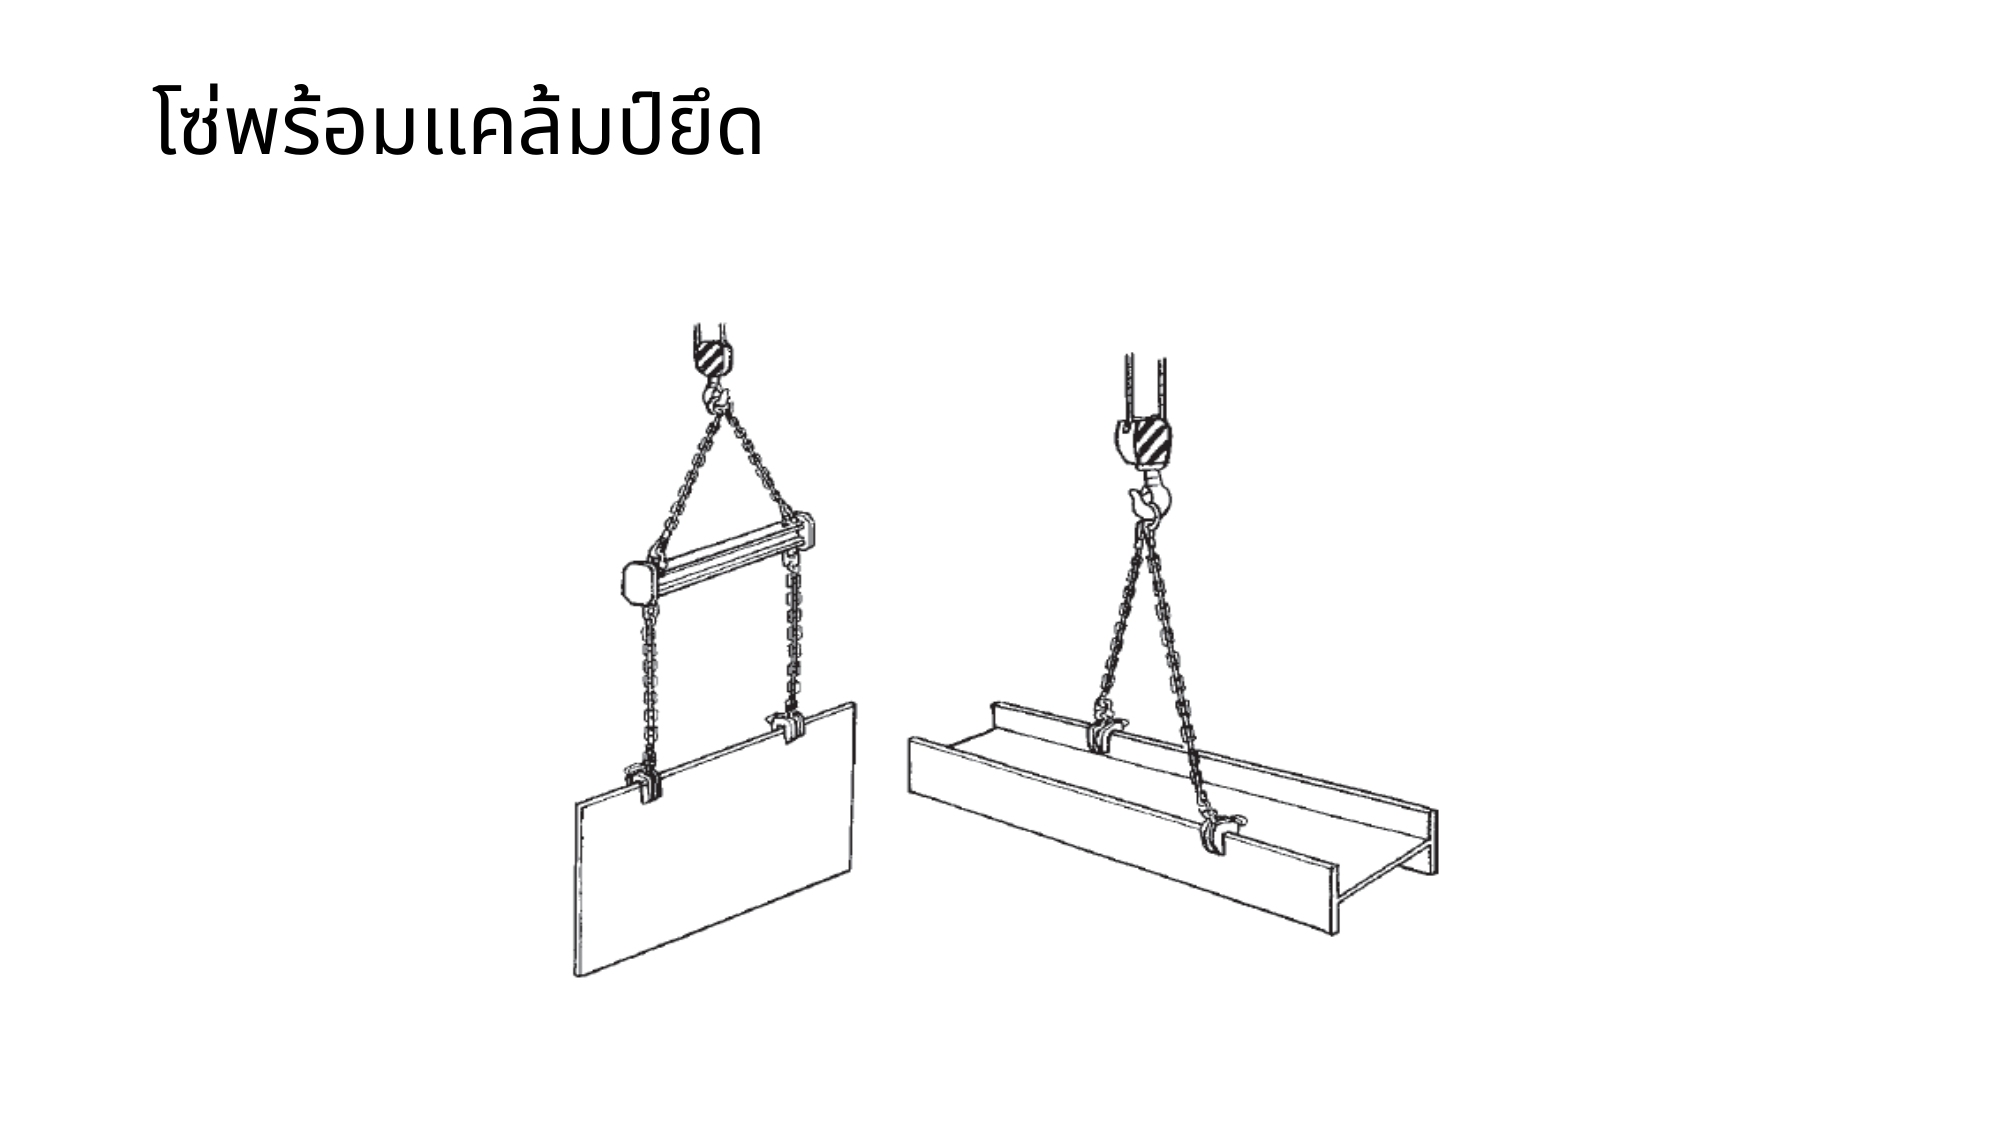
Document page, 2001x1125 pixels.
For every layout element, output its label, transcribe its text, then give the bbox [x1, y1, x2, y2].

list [532, 304, 1467, 983]
title โซ่พร้อมแคล้มป์ยึด [137, 59, 1863, 196]
